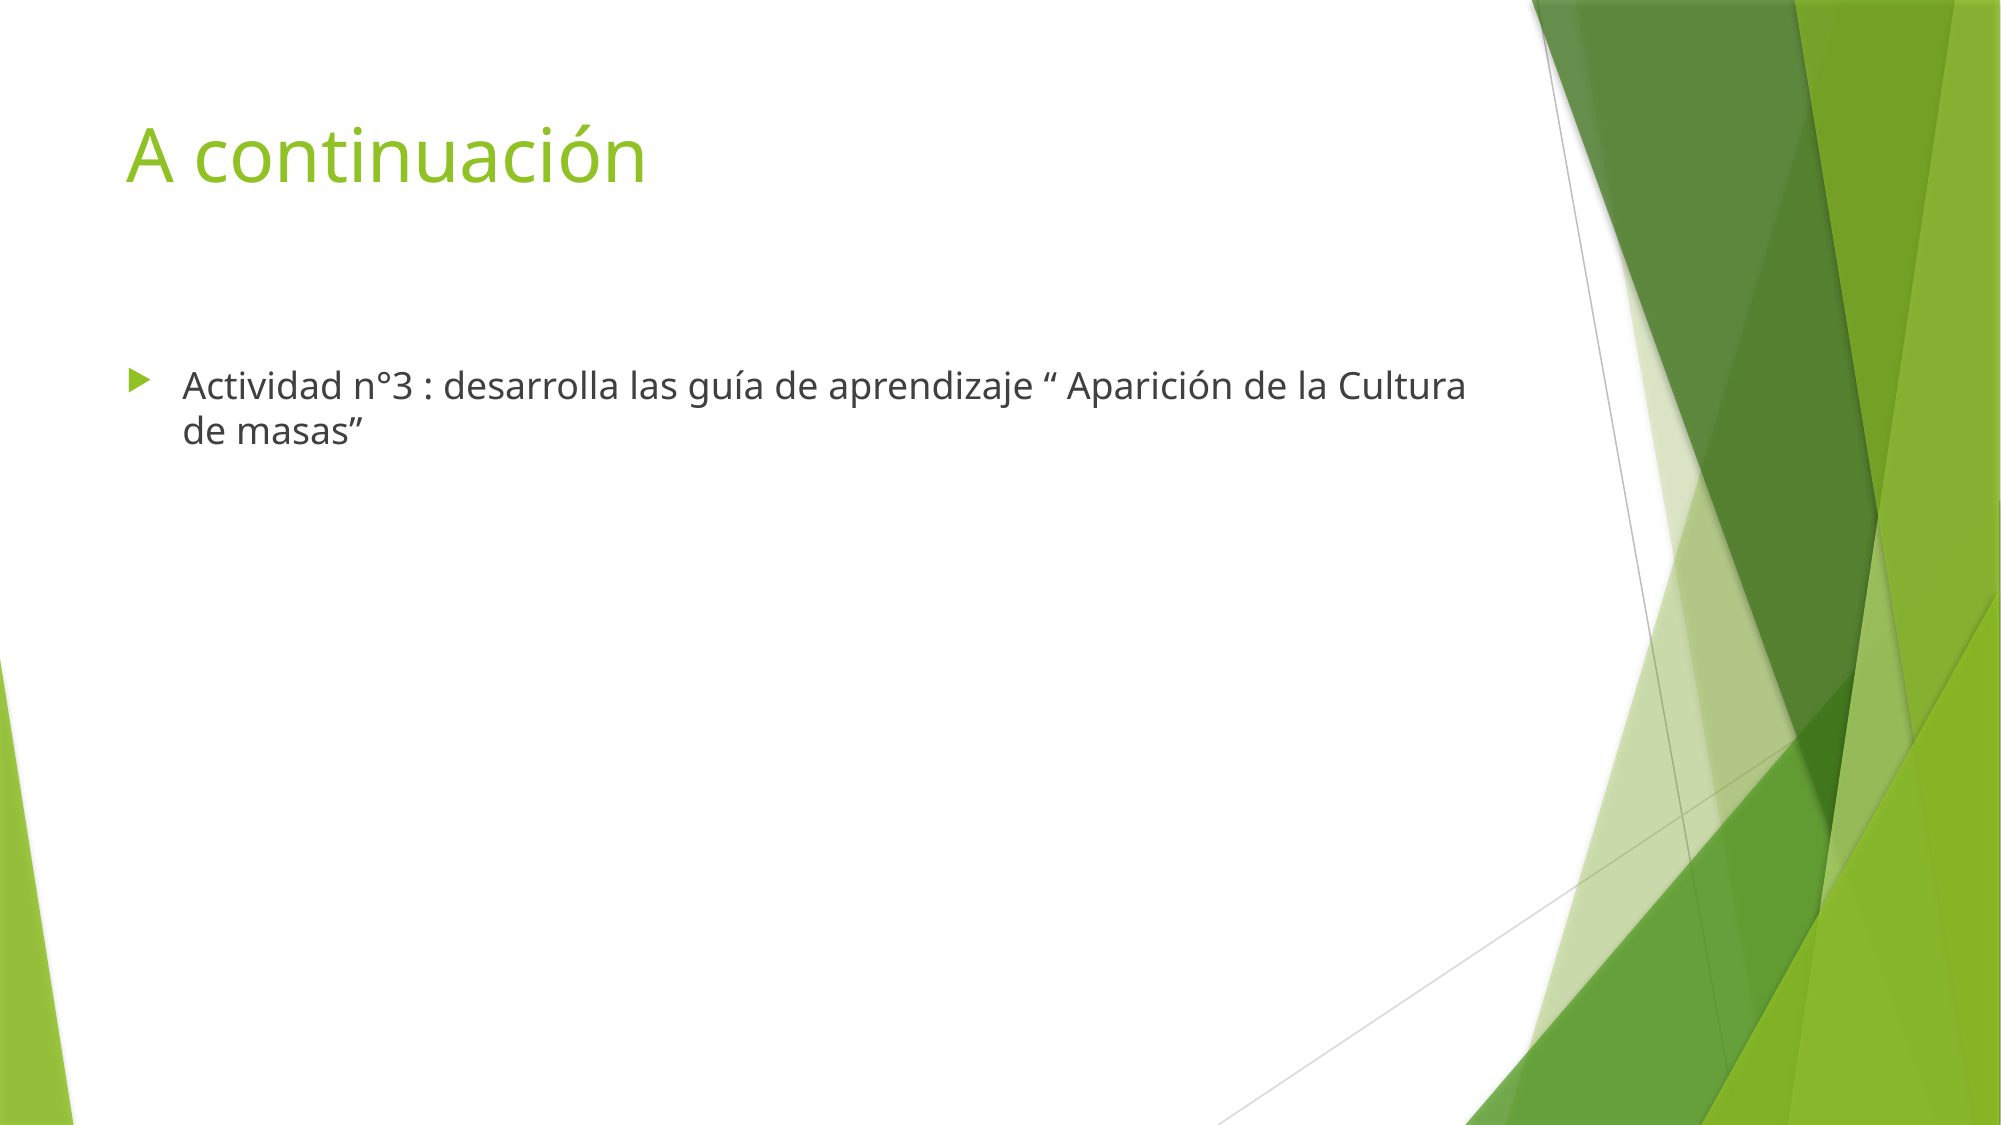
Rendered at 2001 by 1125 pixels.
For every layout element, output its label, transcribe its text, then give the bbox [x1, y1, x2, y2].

list Actividad n°3 : desarrolla las guía de aprendizaje “ Aparición de la Cultura de masas” [111, 354, 1522, 992]
title A continuación [111, 99, 1522, 317]
